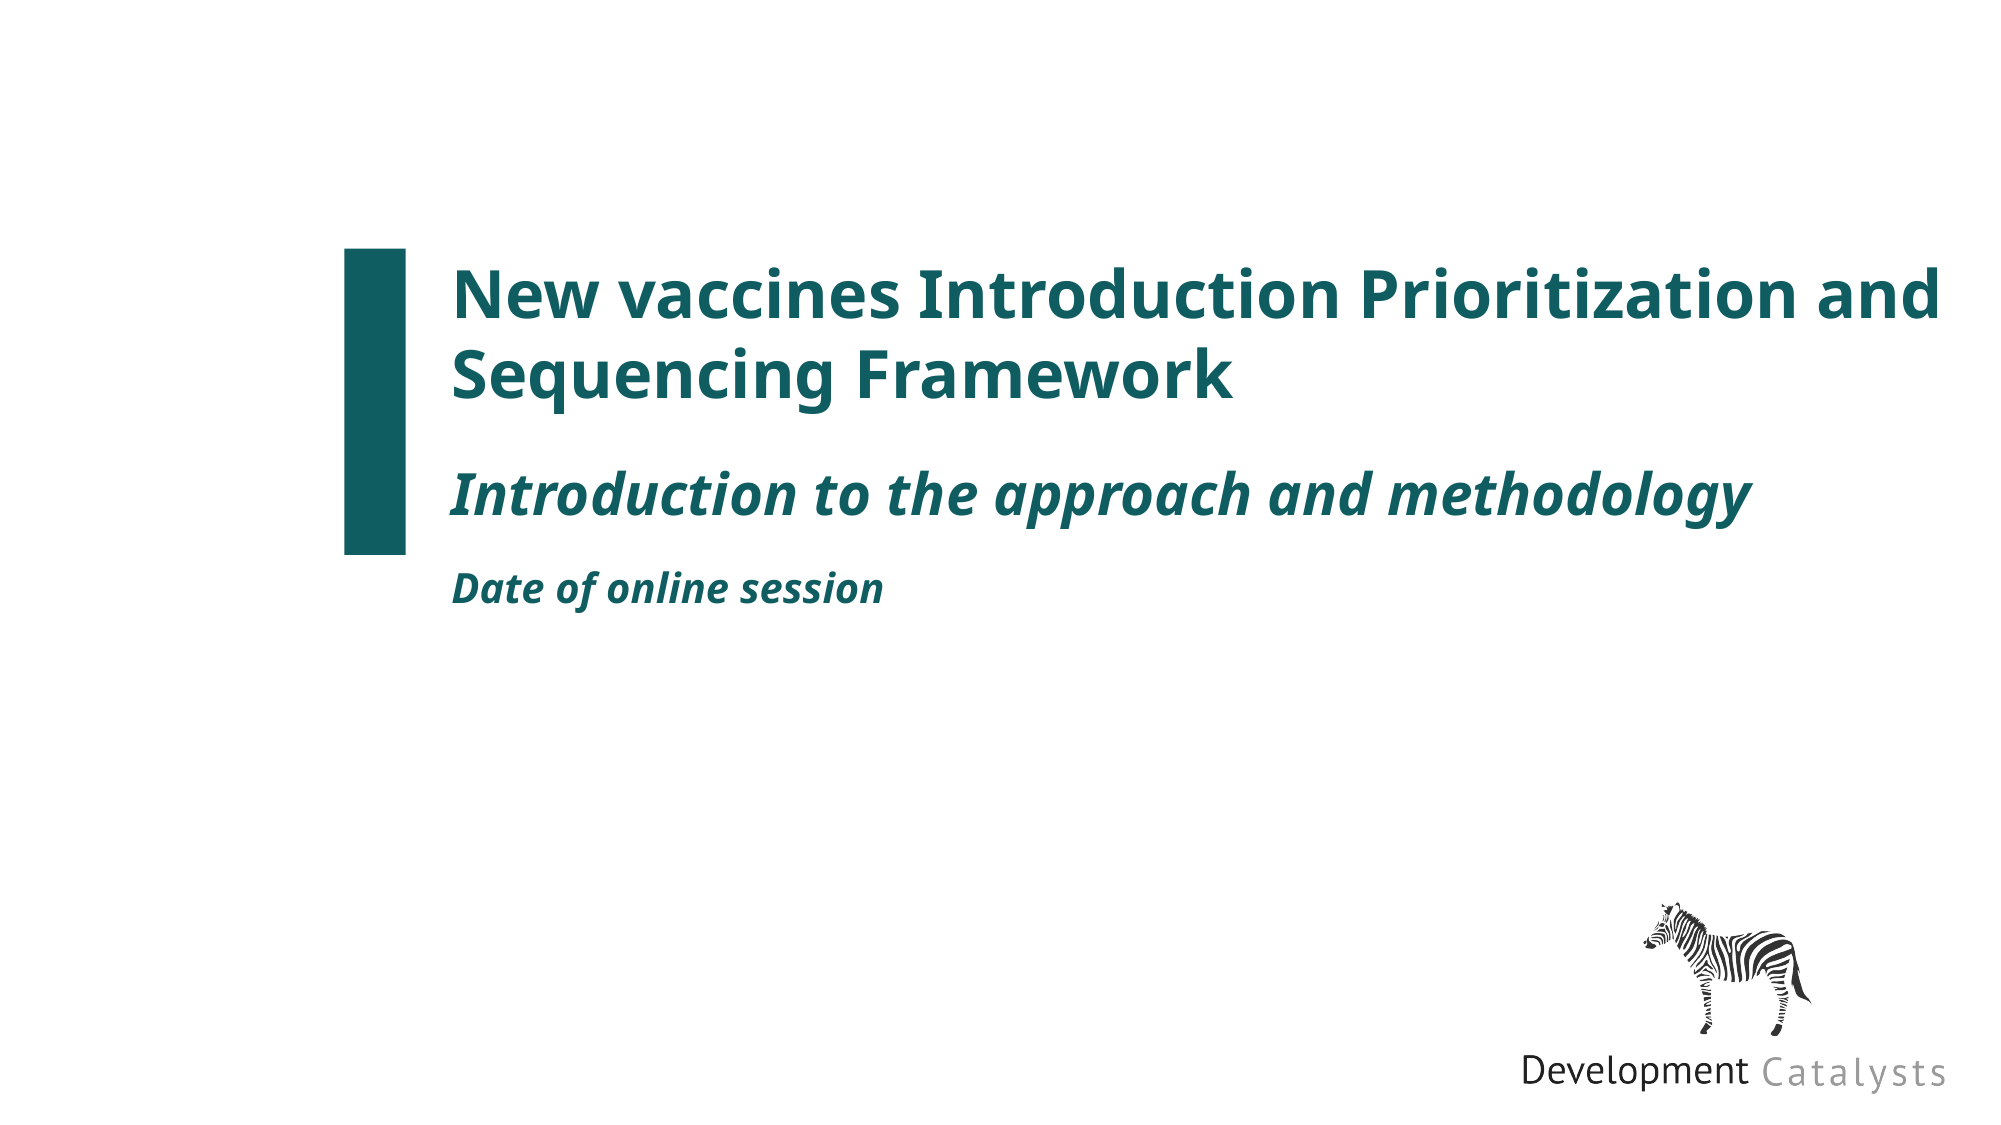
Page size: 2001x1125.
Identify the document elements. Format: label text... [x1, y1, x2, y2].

picture [1491, 897, 1977, 1100]
text_box New vaccines Introduction Prioritization and Sequencing Framework Introduction to the approach and methodology Date of online session [451, 252, 1958, 596]
text_box [344, 248, 406, 555]
